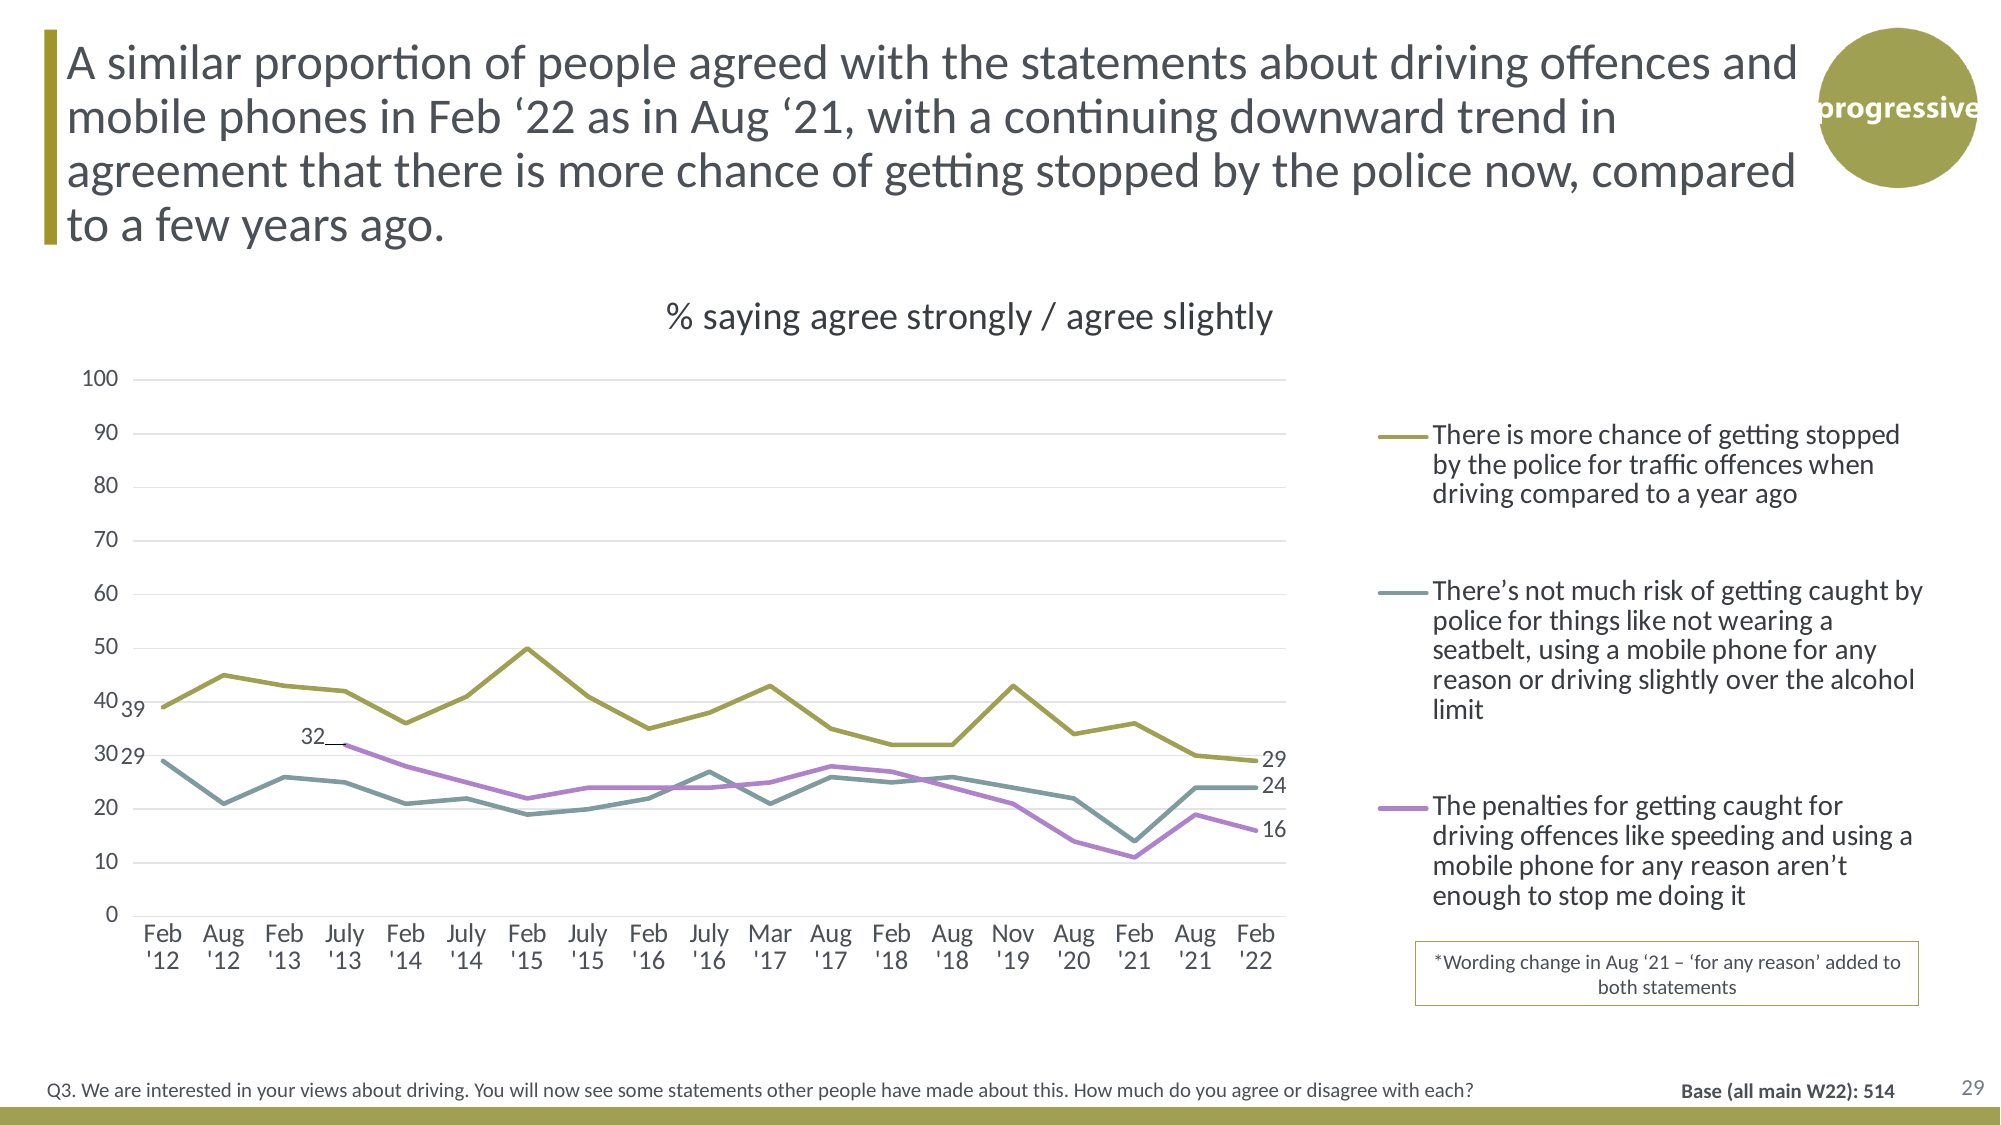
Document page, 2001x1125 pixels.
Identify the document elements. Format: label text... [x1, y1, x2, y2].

list A similar proportion of people agreed with the statements about driving offences and mobile phones in Feb ‘22 as in Aug ‘21, with a continuing downward trend in agreement that there is more chance of getting stopped by the police now, compared to a few years ago. [54, 29, 1804, 259]
chart [81, 265, 1943, 1007]
list Q3. We are interested in your views about driving. You will now see some statements other people have made about this. How much do you agree or disagree with each? [31, 1064, 1549, 1114]
picture [1817, 27, 1978, 189]
slide_number 29 [1862, 1042, 2000, 1125]
list Base (all main W22): 514 [1319, 1065, 1910, 1114]
